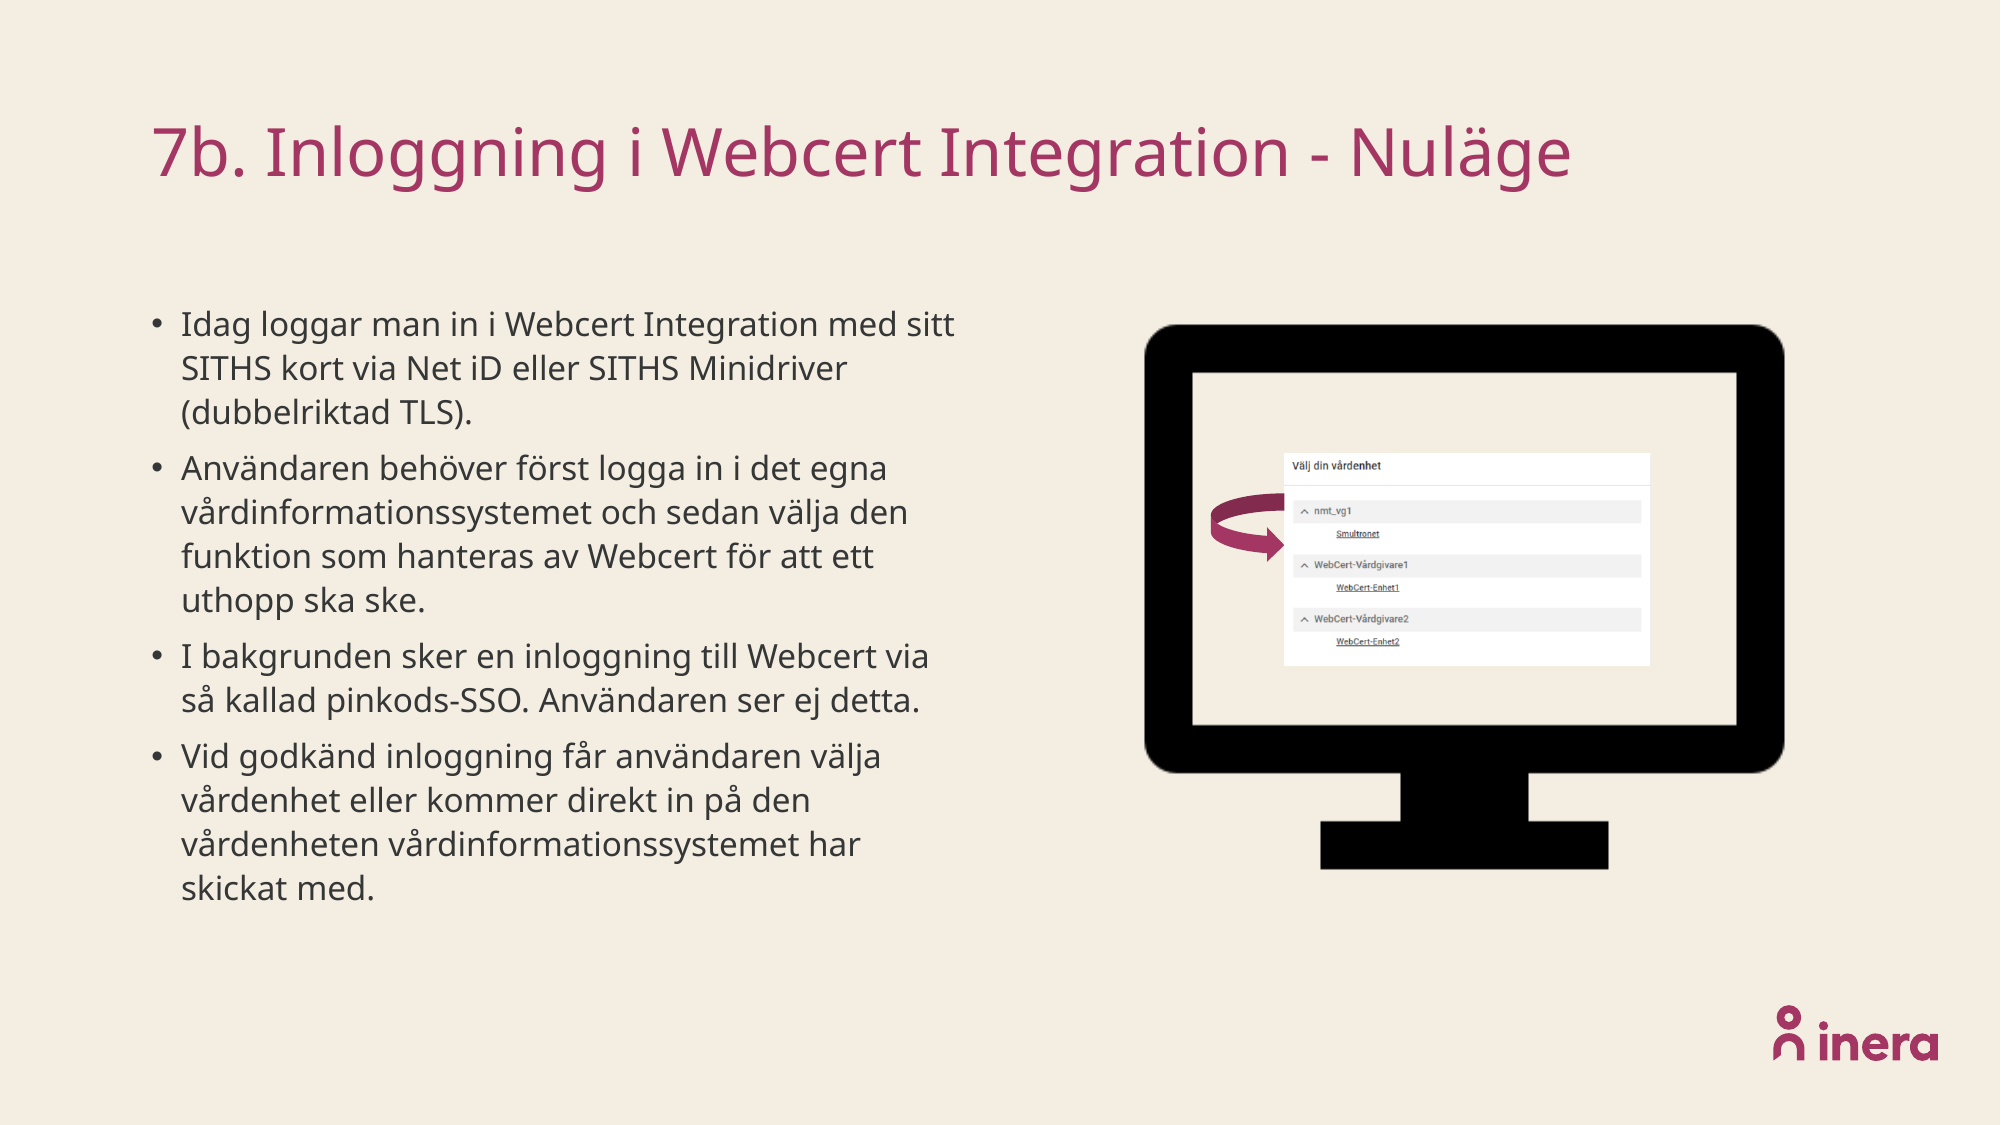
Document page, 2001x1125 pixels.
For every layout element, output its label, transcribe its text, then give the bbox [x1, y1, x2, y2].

title 7b. Inloggning i Webcert Integration - Nuläge [151, 109, 1849, 243]
picture [1081, 213, 1849, 982]
list Idag loggar man in i Webcert Integration med sitt SITHS kort via Net iD eller SITHS Minidriver (dubbelriktad TLS). Användaren behöver först logga in i det egna vårdinformationssystemet och sedan välja den funktion som hanteras av Webcert för att ett uthopp ska ske. I bakgrunden sker en inloggning till Webcert via så kallad pinkods-SSO. Användaren ser ej detta. Vid godkänd inloggning får användaren välja vårdenhet eller kommer direkt in på den vårdenheten vårdinformationssystemet har skickat med. [151, 299, 969, 948]
